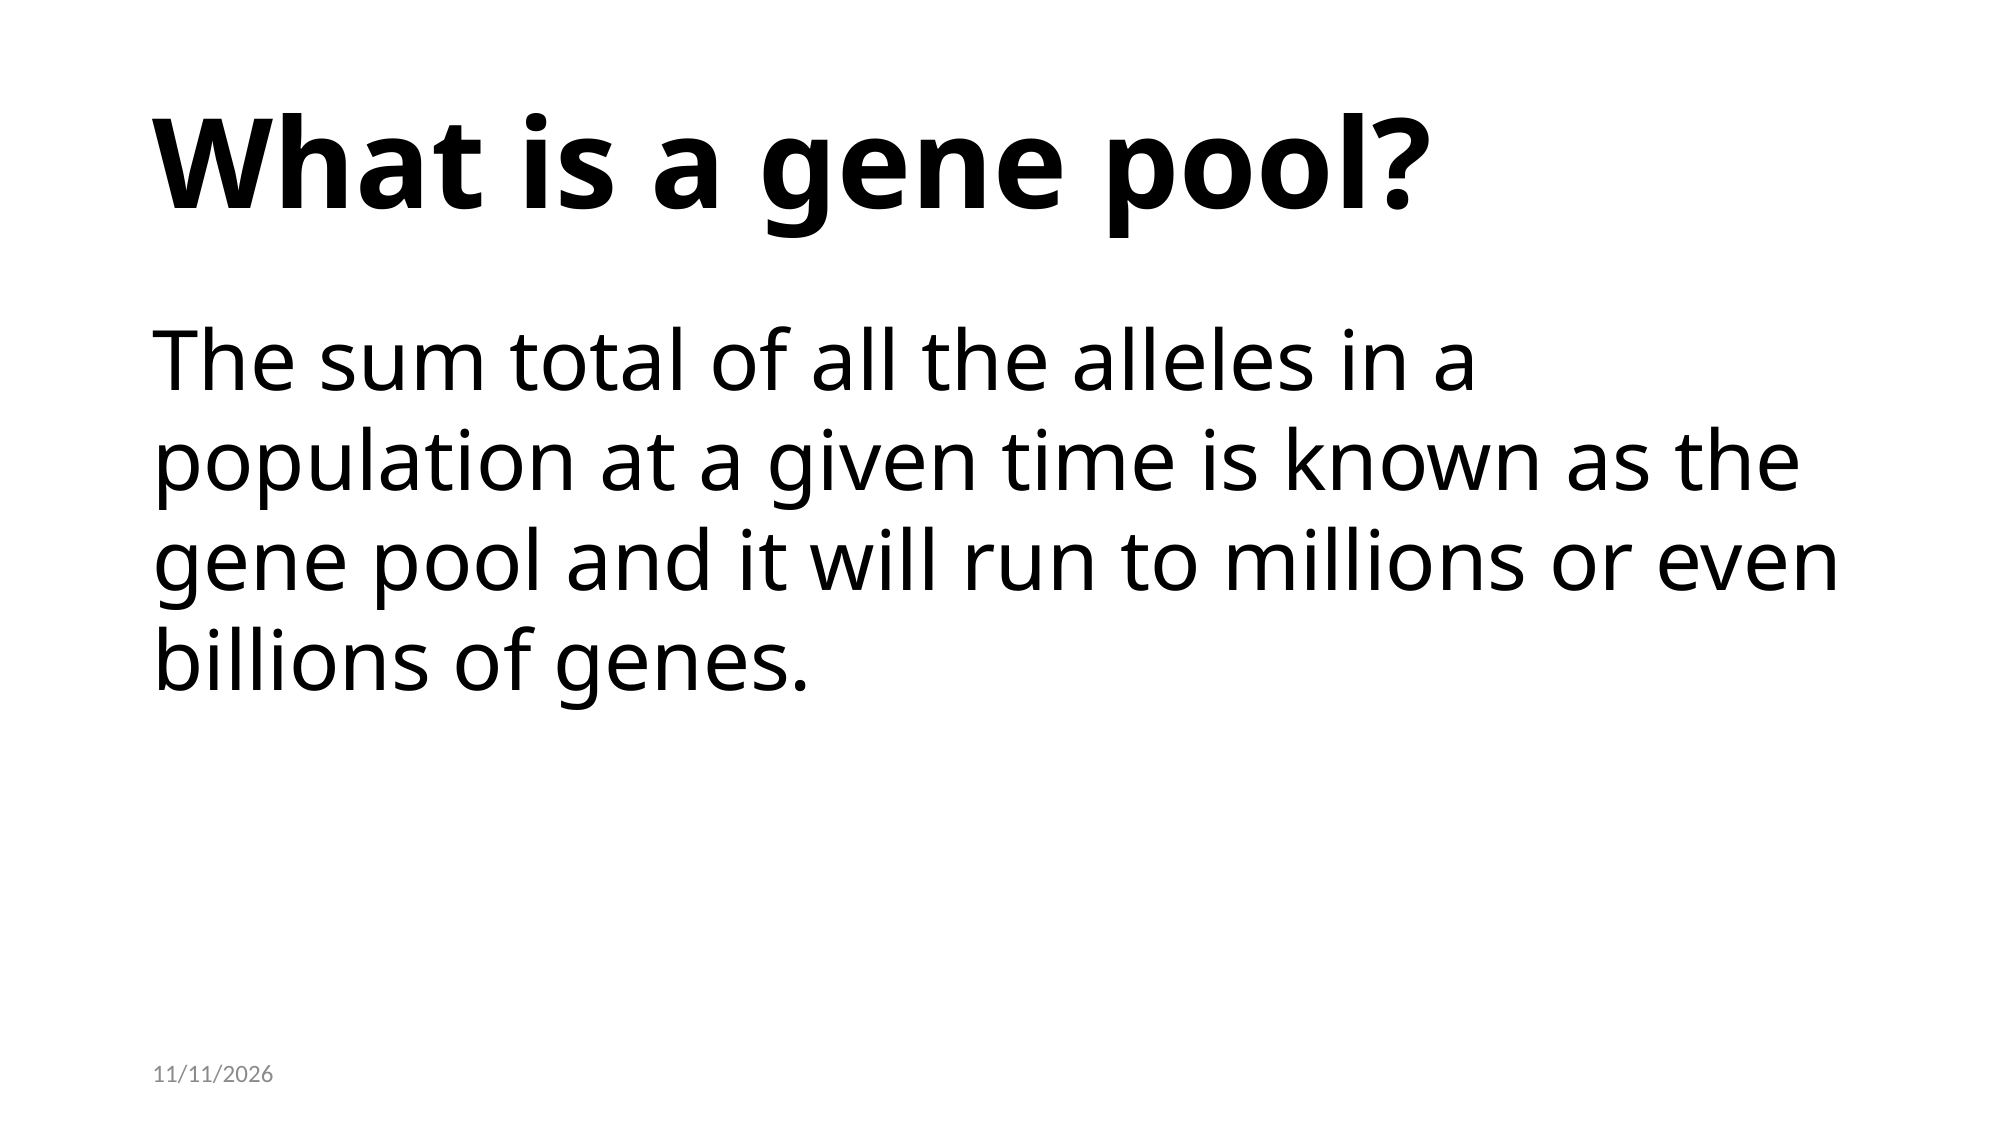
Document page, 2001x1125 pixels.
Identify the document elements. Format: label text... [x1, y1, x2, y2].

list The sum total of all the alleles in a population at a given time is known as the gene pool and it will run to millions or even billions of genes. [137, 299, 1863, 1014]
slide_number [137, 1042, 588, 1103]
title What is a gene pool? [137, 59, 1863, 278]
